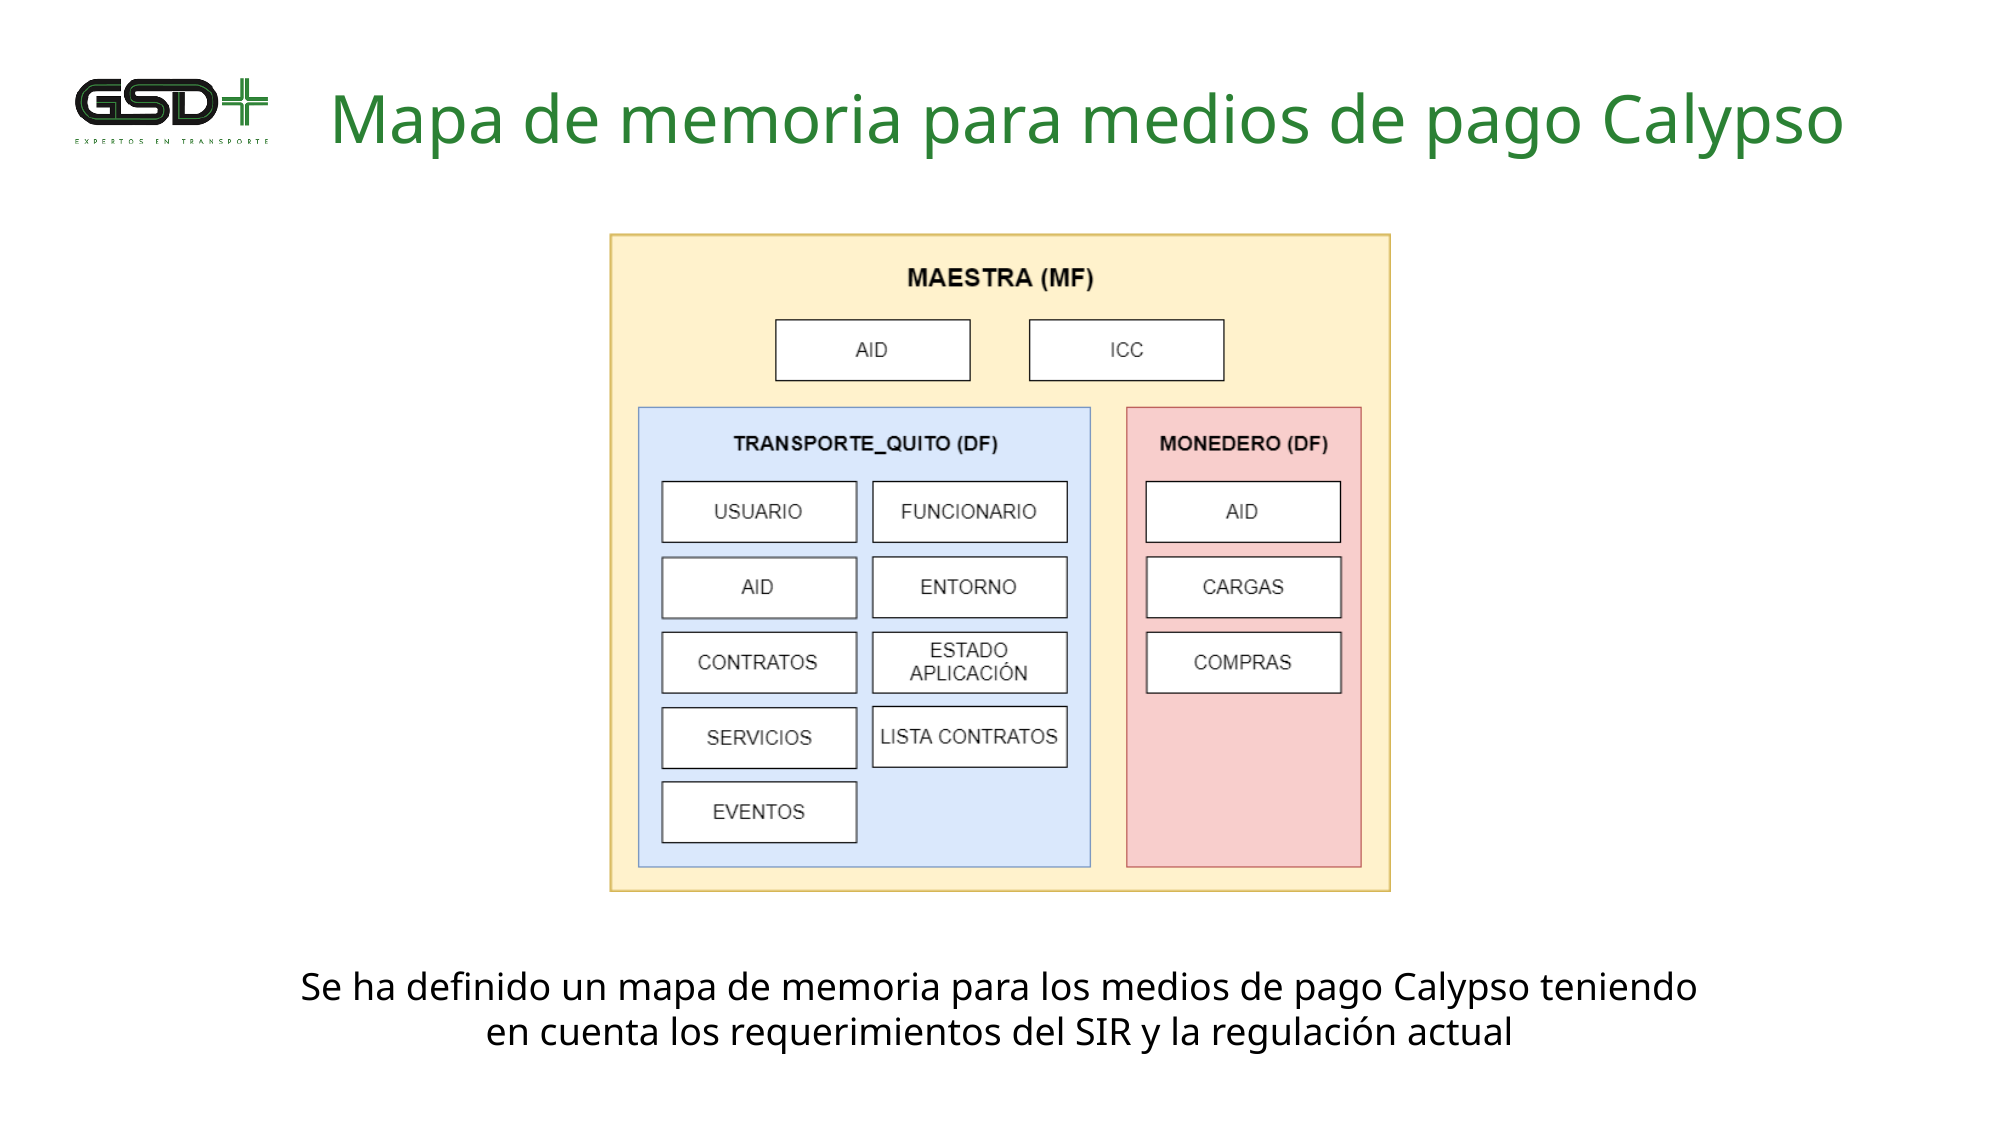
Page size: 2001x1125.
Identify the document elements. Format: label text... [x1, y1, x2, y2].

picture [75, 78, 137, 144]
picture [609, 233, 1391, 892]
text_box Se ha definido un mapa de memoria para los medios de pago Calypso teniendo en cuenta los requerimientos del SIR y la regulación actual [265, 955, 1735, 1061]
title Mapa de memoria para medios de pago Calypso [137, 63, 1863, 166]
